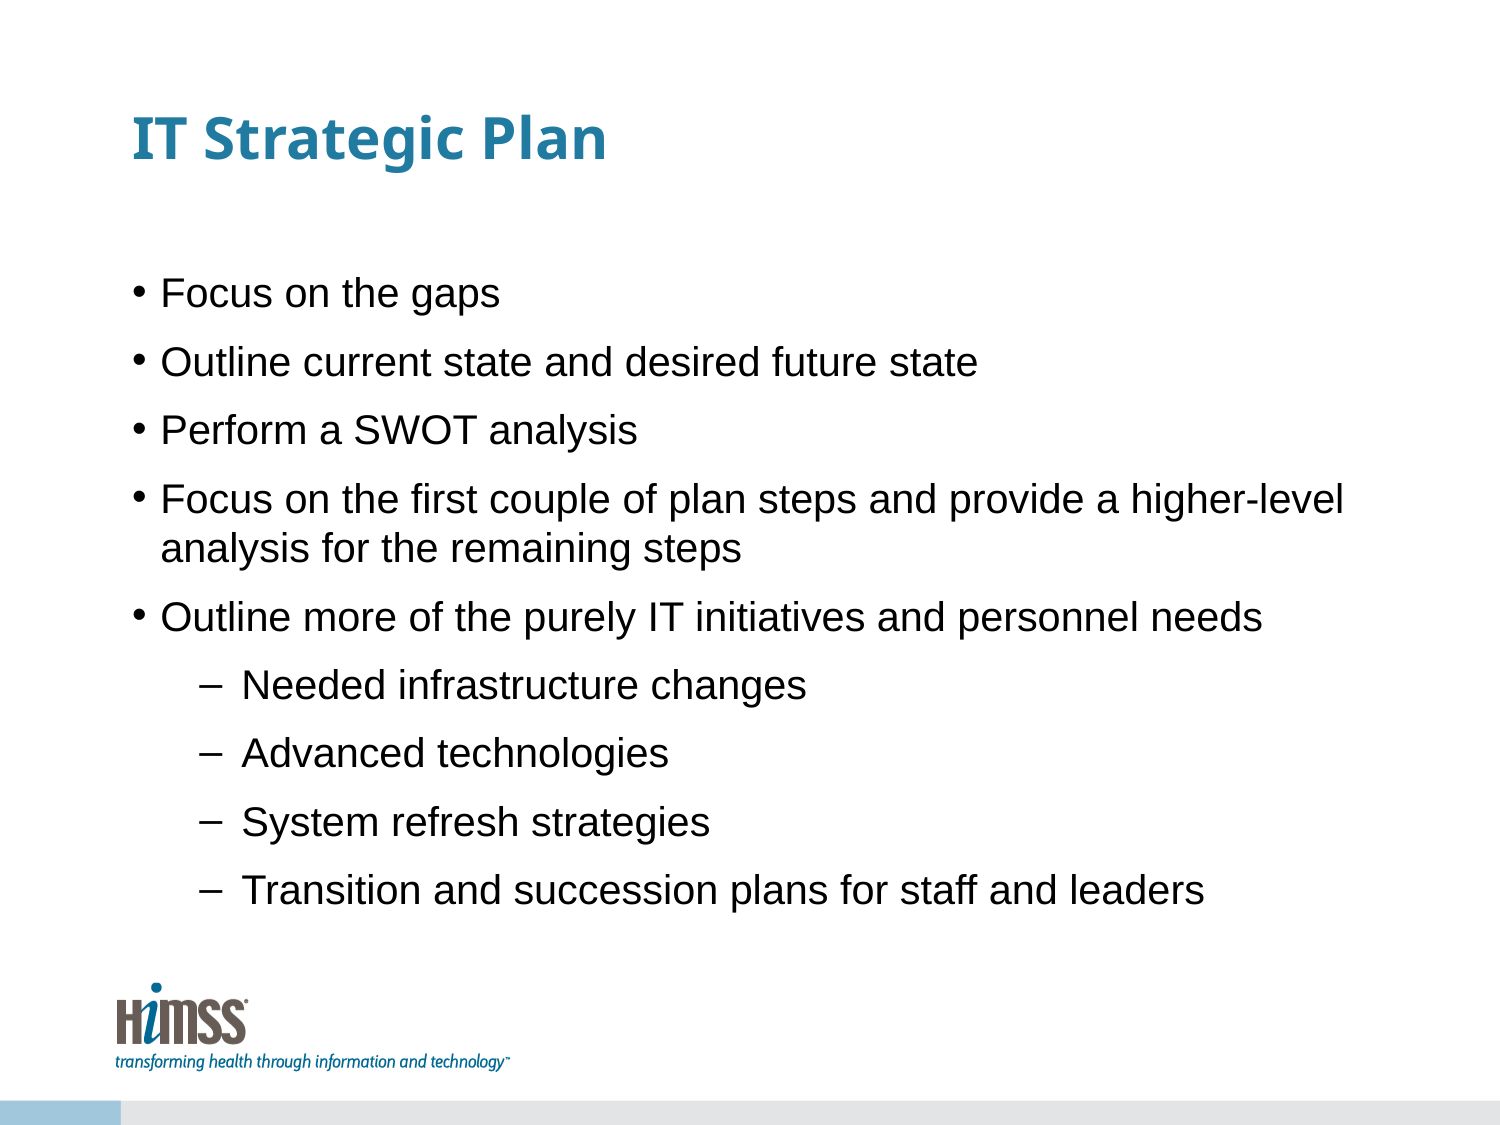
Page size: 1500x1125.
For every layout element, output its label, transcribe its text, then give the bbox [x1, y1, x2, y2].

list Focus on the gaps Outline current state and desired future state Perform a SWOT analysis Focus on the first couple of plan steps and provide a higher-level analysis for the remaining steps Outline more of the purely IT initiatives and personnel needs Needed infrastructure changes Advanced technologies System refresh strategies Transition and succession plans for staff and leaders [117, 259, 1425, 928]
title IT Strategic Plan [117, 93, 1425, 226]
picture [0, 0, 1500, 1125]
